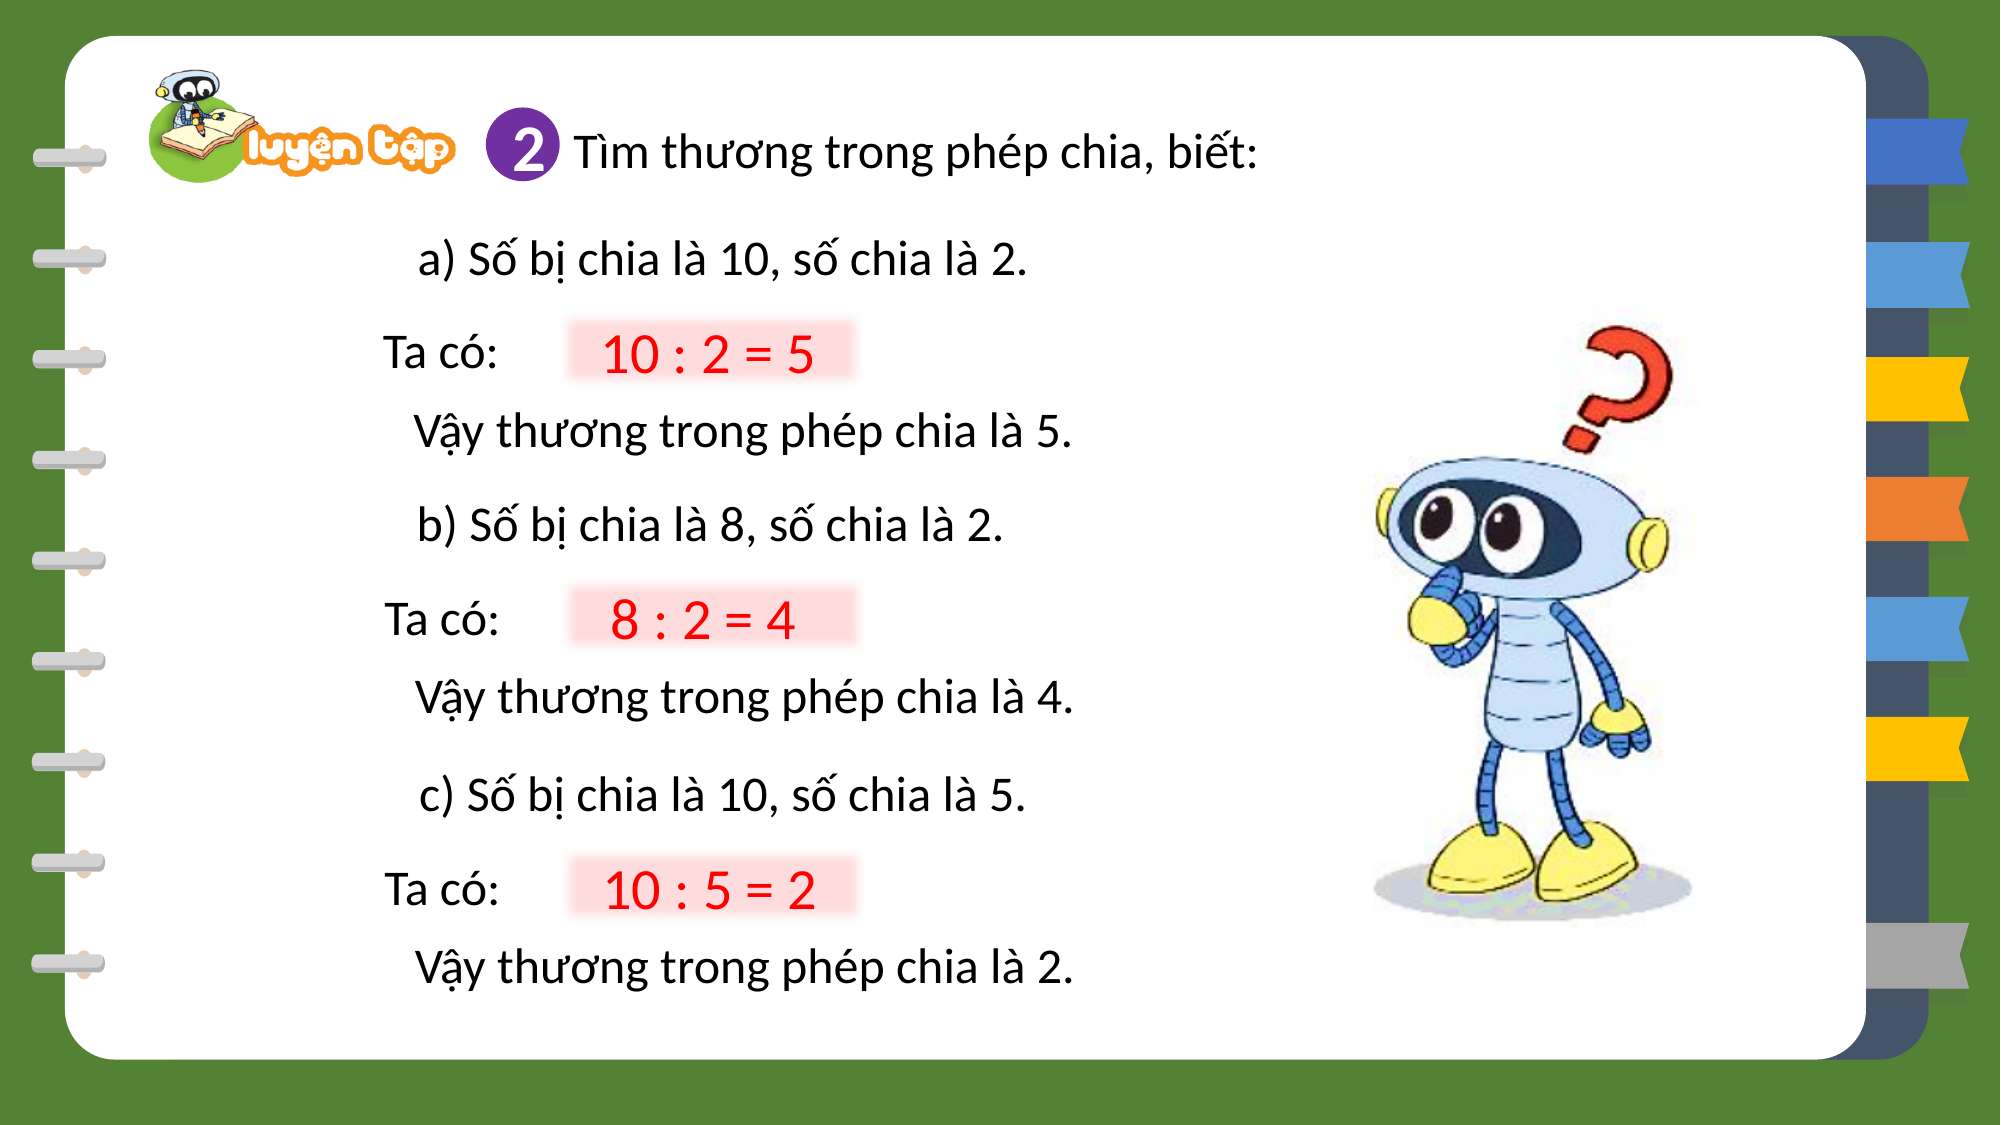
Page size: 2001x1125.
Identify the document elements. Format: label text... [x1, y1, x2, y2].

text_box Vậy thương trong phép chia là 4. [399, 656, 1090, 731]
text_box c) Số bị chia là 10, số chia là 5. [404, 753, 1043, 829]
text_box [560, 843, 865, 930]
text_box Ta có: [369, 578, 527, 653]
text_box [559, 307, 864, 394]
text_box Vậy thương trong phép chia là 2. [399, 925, 1090, 1001]
text_box Vậy thương trong phép chia là 5. [398, 389, 1089, 465]
picture [1337, 302, 1743, 955]
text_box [560, 573, 865, 660]
text_box 2 [487, 107, 558, 182]
text_box Tìm thương trong phép chia, biết: [558, 111, 1390, 186]
text_box b) Số bị chia là 8, số chia là 2. [401, 484, 1020, 559]
text_box Ta có: [369, 847, 527, 923]
text_box a) Số bị chia là 10, số chia là 2. [402, 217, 1044, 293]
text_box Ta có: [368, 311, 526, 387]
picture [119, 53, 487, 196]
